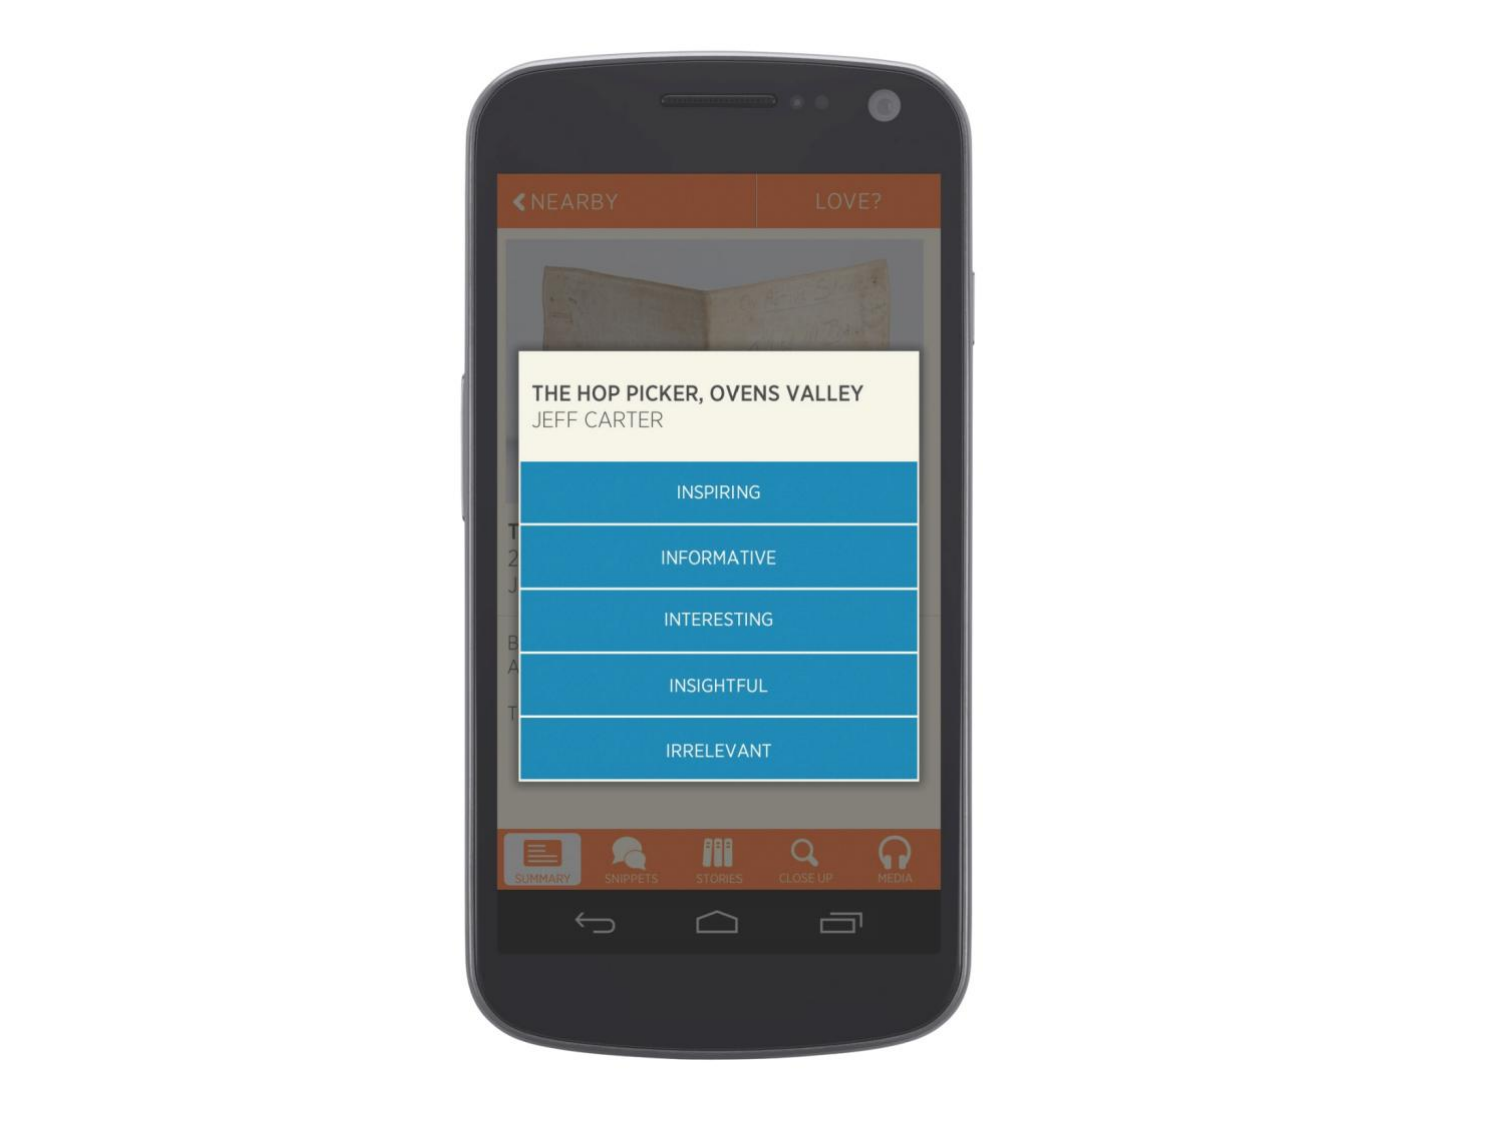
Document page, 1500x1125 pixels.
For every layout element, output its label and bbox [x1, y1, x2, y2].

picture [421, 11, 1028, 1072]
